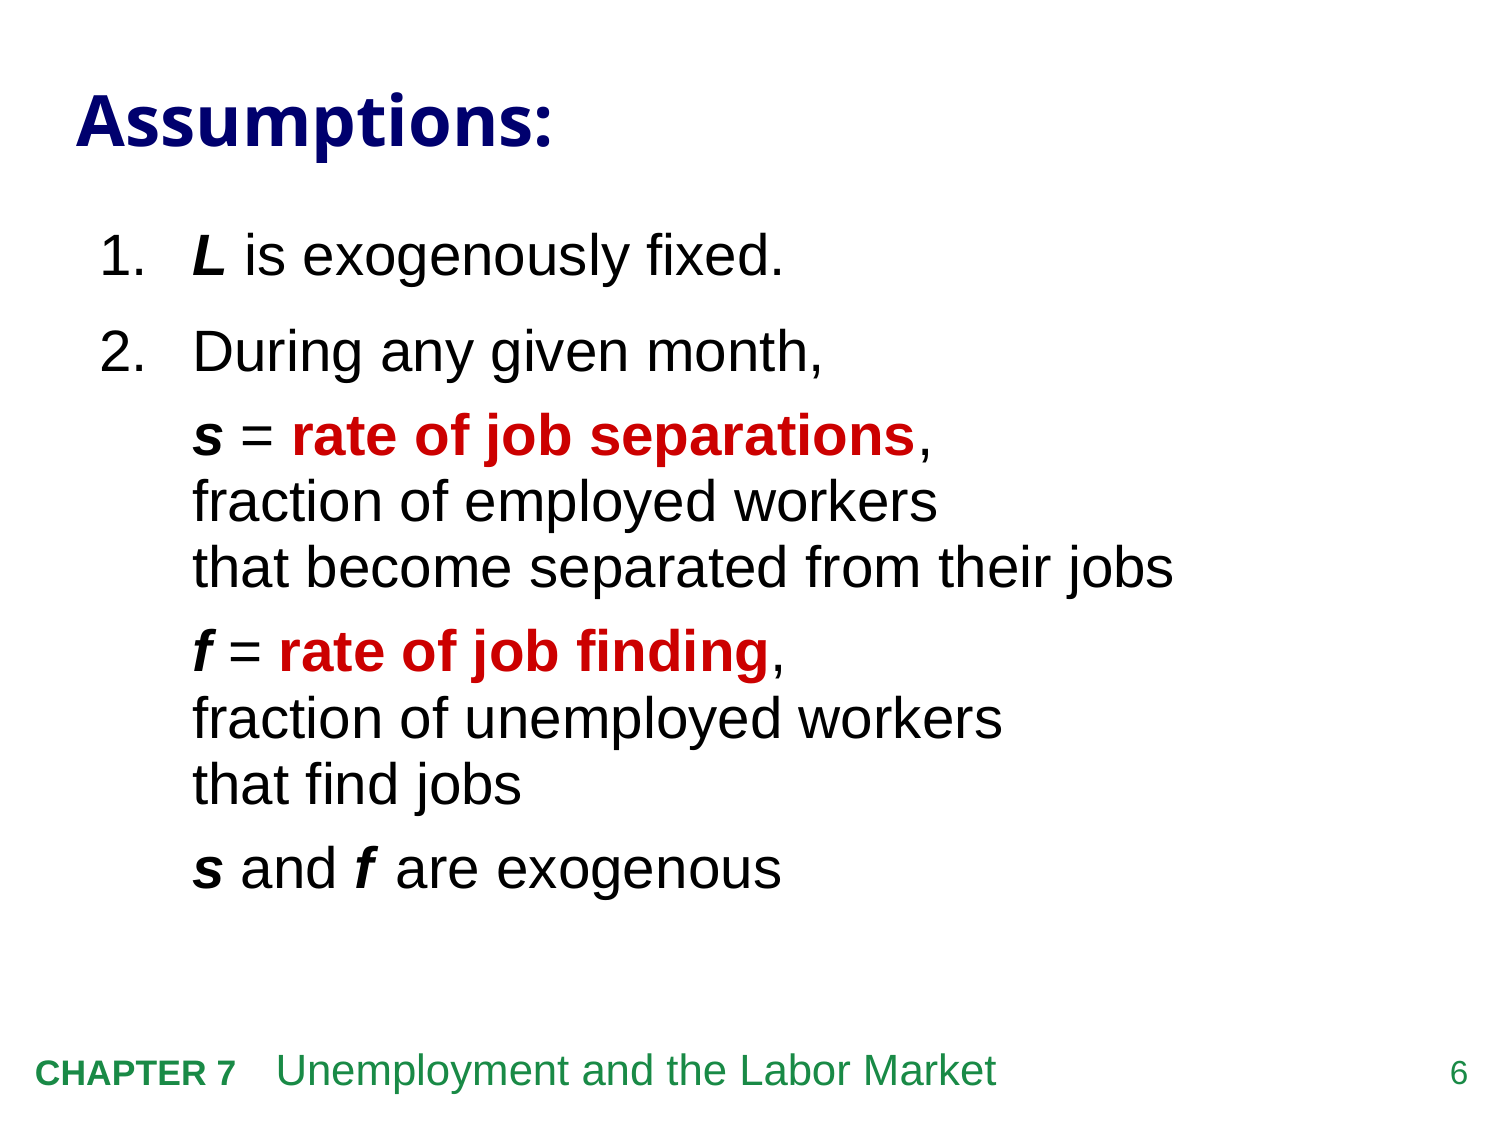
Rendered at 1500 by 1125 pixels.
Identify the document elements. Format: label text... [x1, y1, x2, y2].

title Assumptions: [76, 38, 1430, 193]
list 1. L is exogenously fixed. 2. During any given month, s = rate of job separations, fraction of employed workers that become separated from their jobs f = rate of job finding, fraction of unemployed workers that find jobs s and f are exogenous [84, 214, 1360, 1023]
